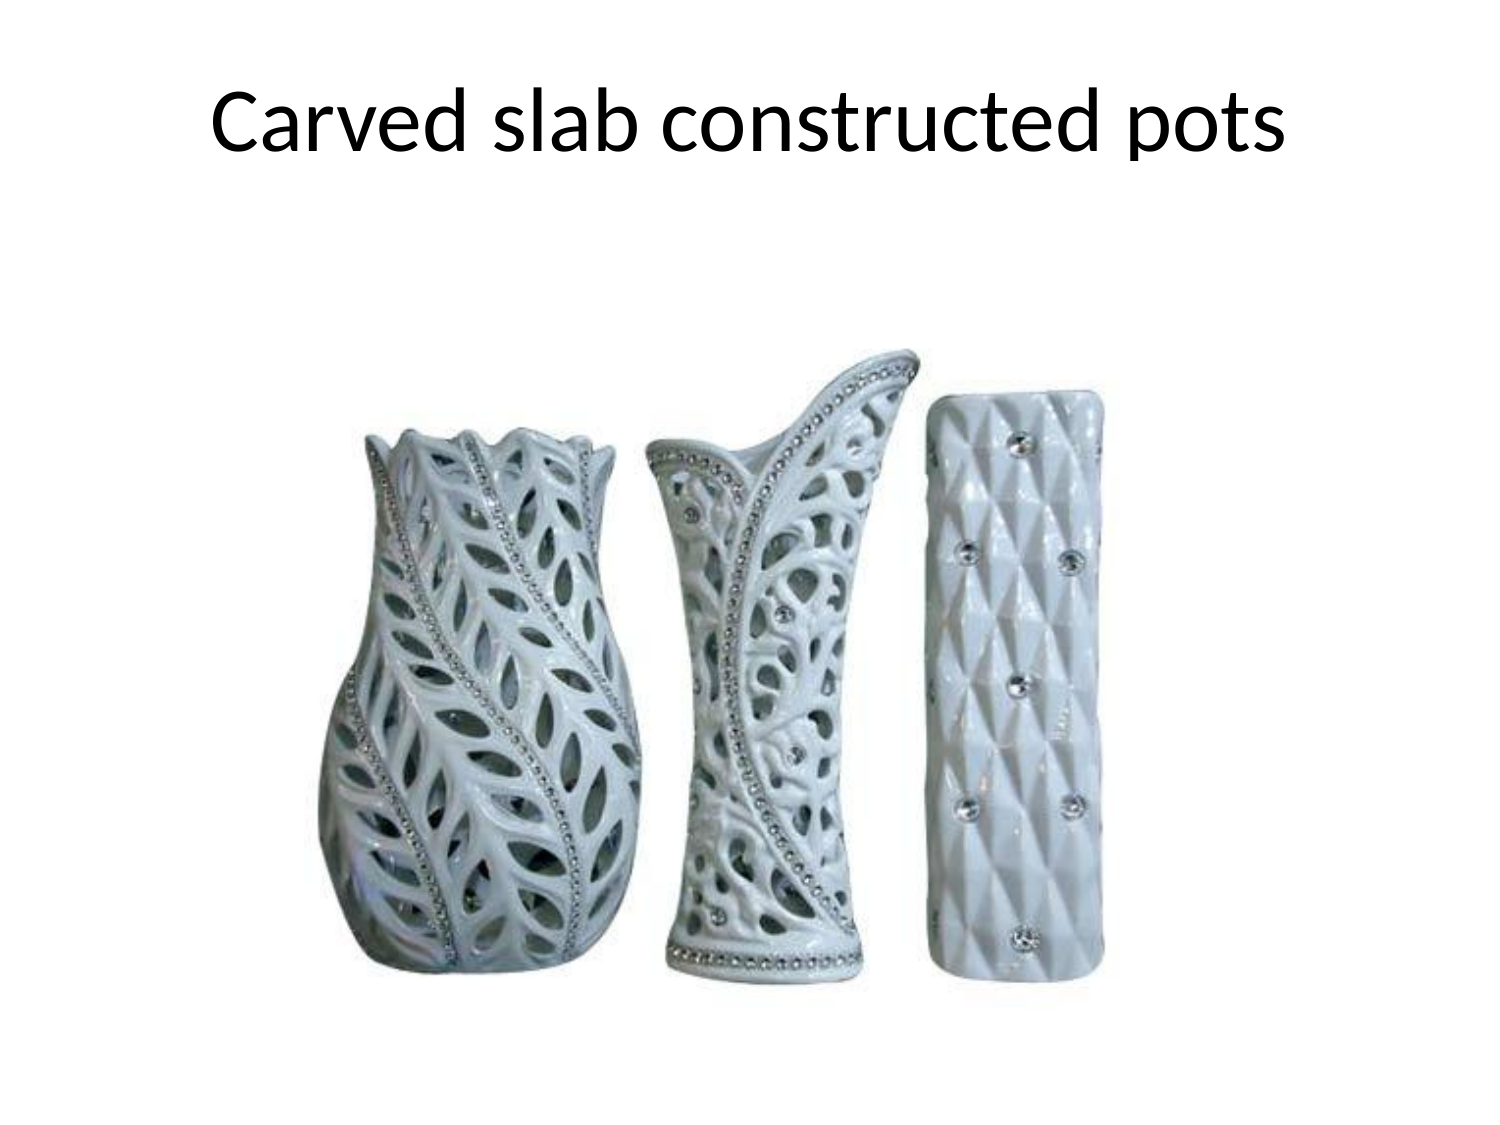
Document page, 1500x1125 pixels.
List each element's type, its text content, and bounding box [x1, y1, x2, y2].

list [241, 160, 1223, 1125]
title Carved slab constructed pots [75, 45, 1425, 185]
